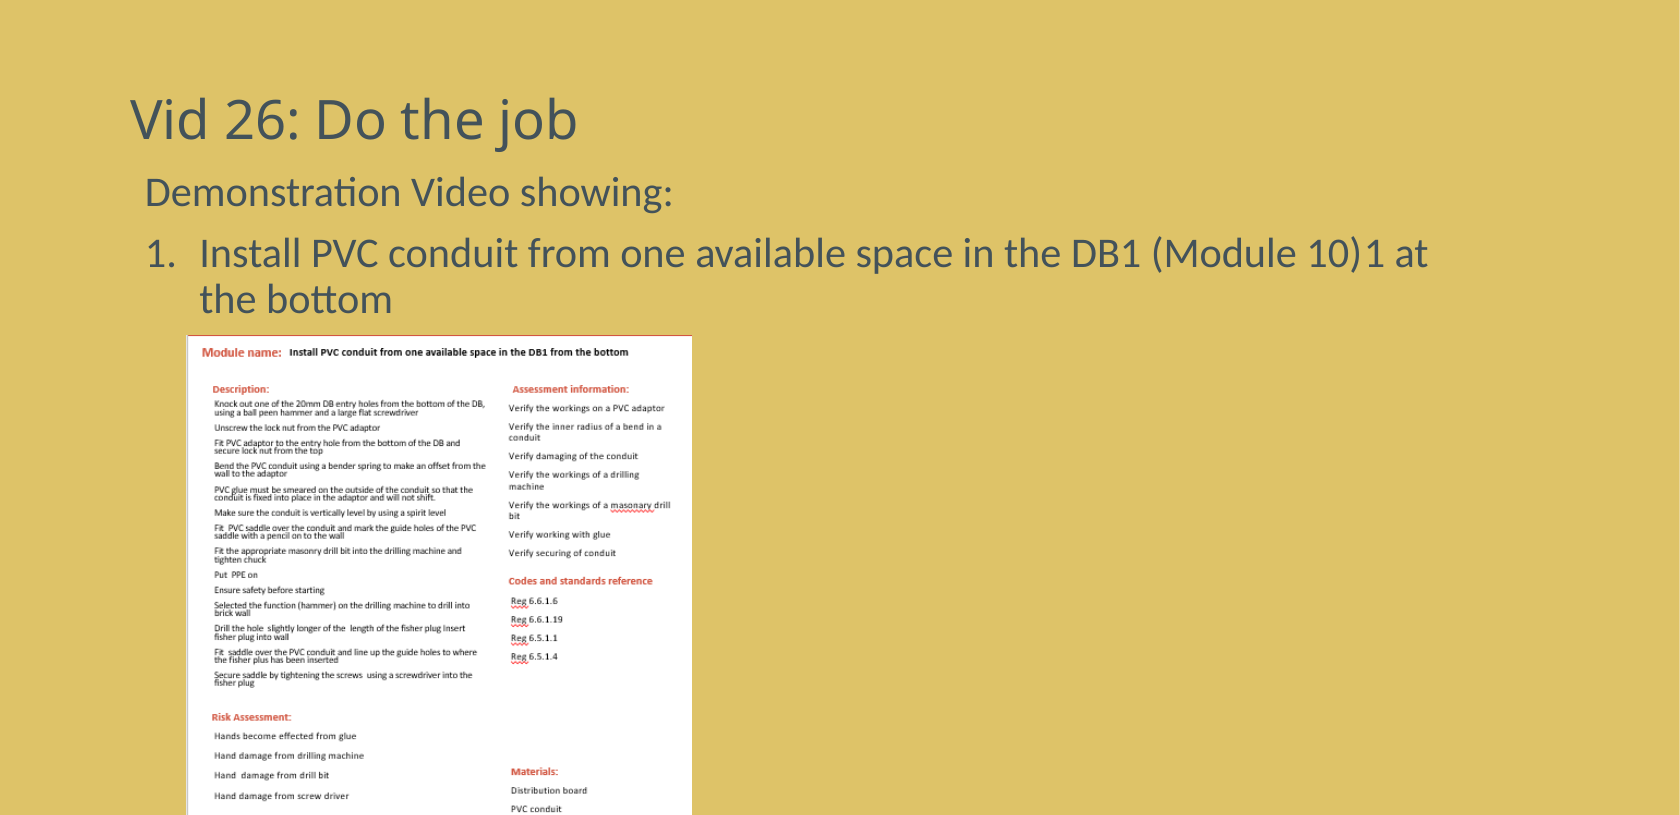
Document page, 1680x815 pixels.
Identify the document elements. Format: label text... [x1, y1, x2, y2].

picture [186, 335, 692, 815]
title Vid 26: Do the job [115, 43, 1565, 201]
list Demonstration Video showing: Install PVC conduit from one available space in the DB1 (Module 10)1 at the bottom [130, 162, 1480, 806]
